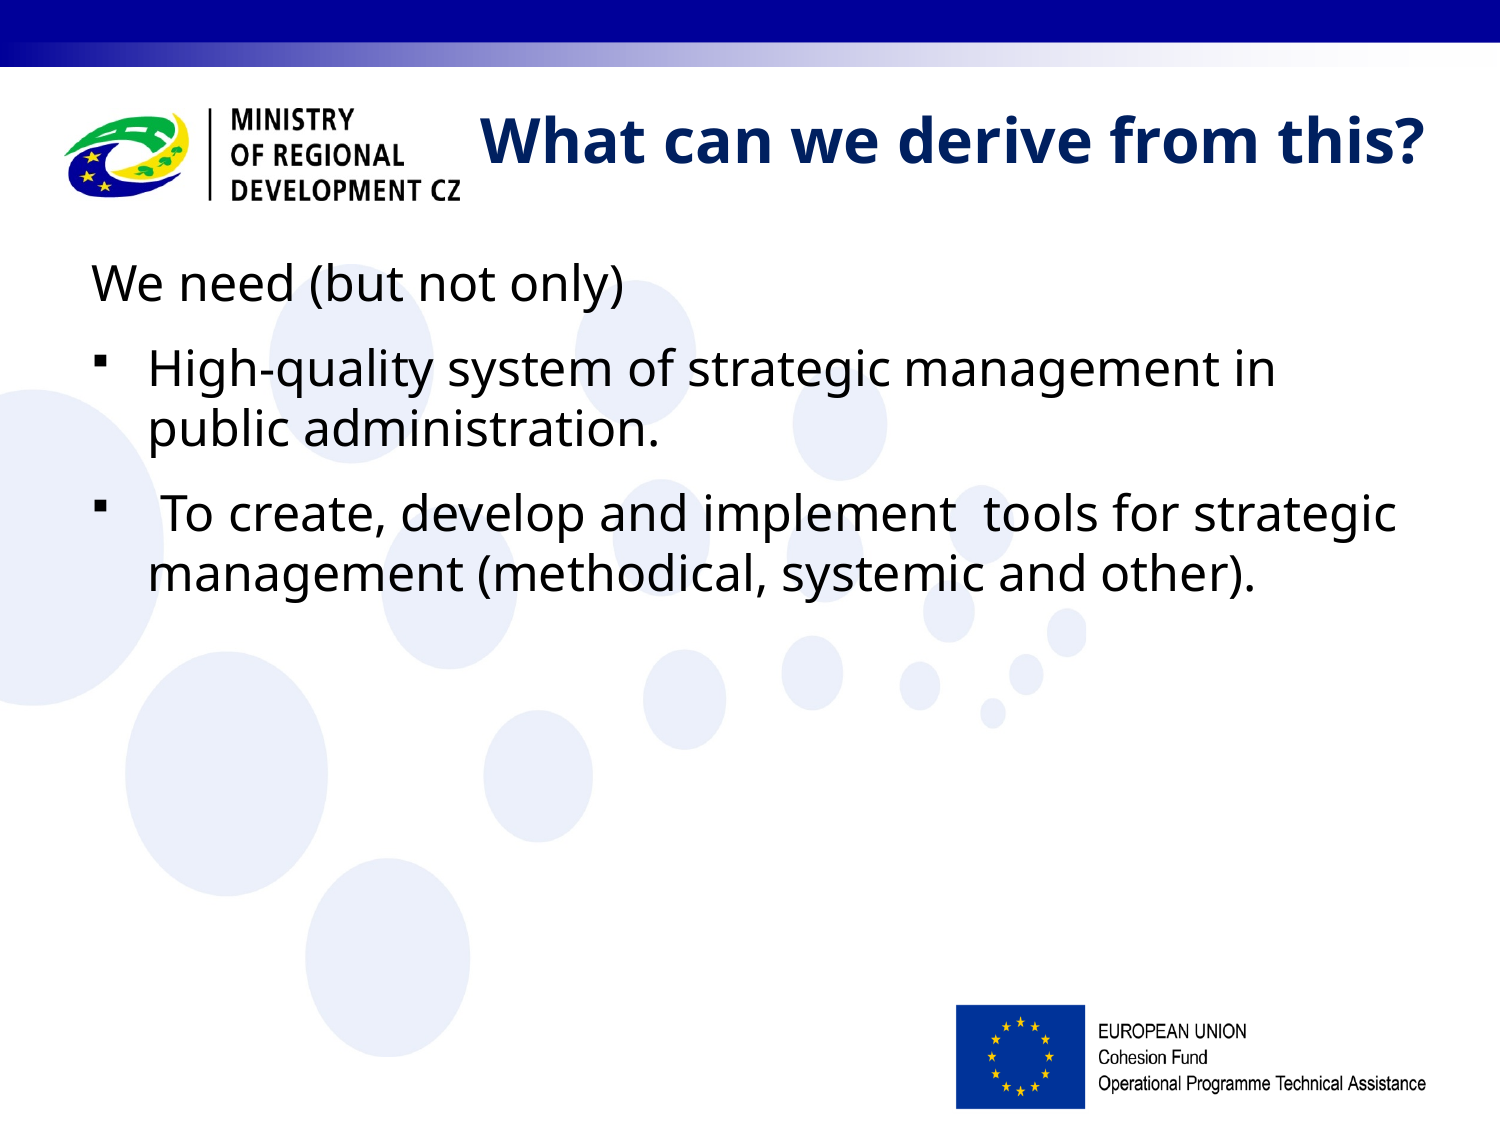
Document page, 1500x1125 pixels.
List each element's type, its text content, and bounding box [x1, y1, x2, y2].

picture [64, 108, 460, 201]
text_box What can we derive from this? [421, 93, 1442, 188]
picture [0, 264, 1472, 1125]
list We need (but not only) High-quality system of strategic management in public administration. To create, develop and implement tools for strategic management (methodical, systemic and other). [76, 243, 1427, 976]
